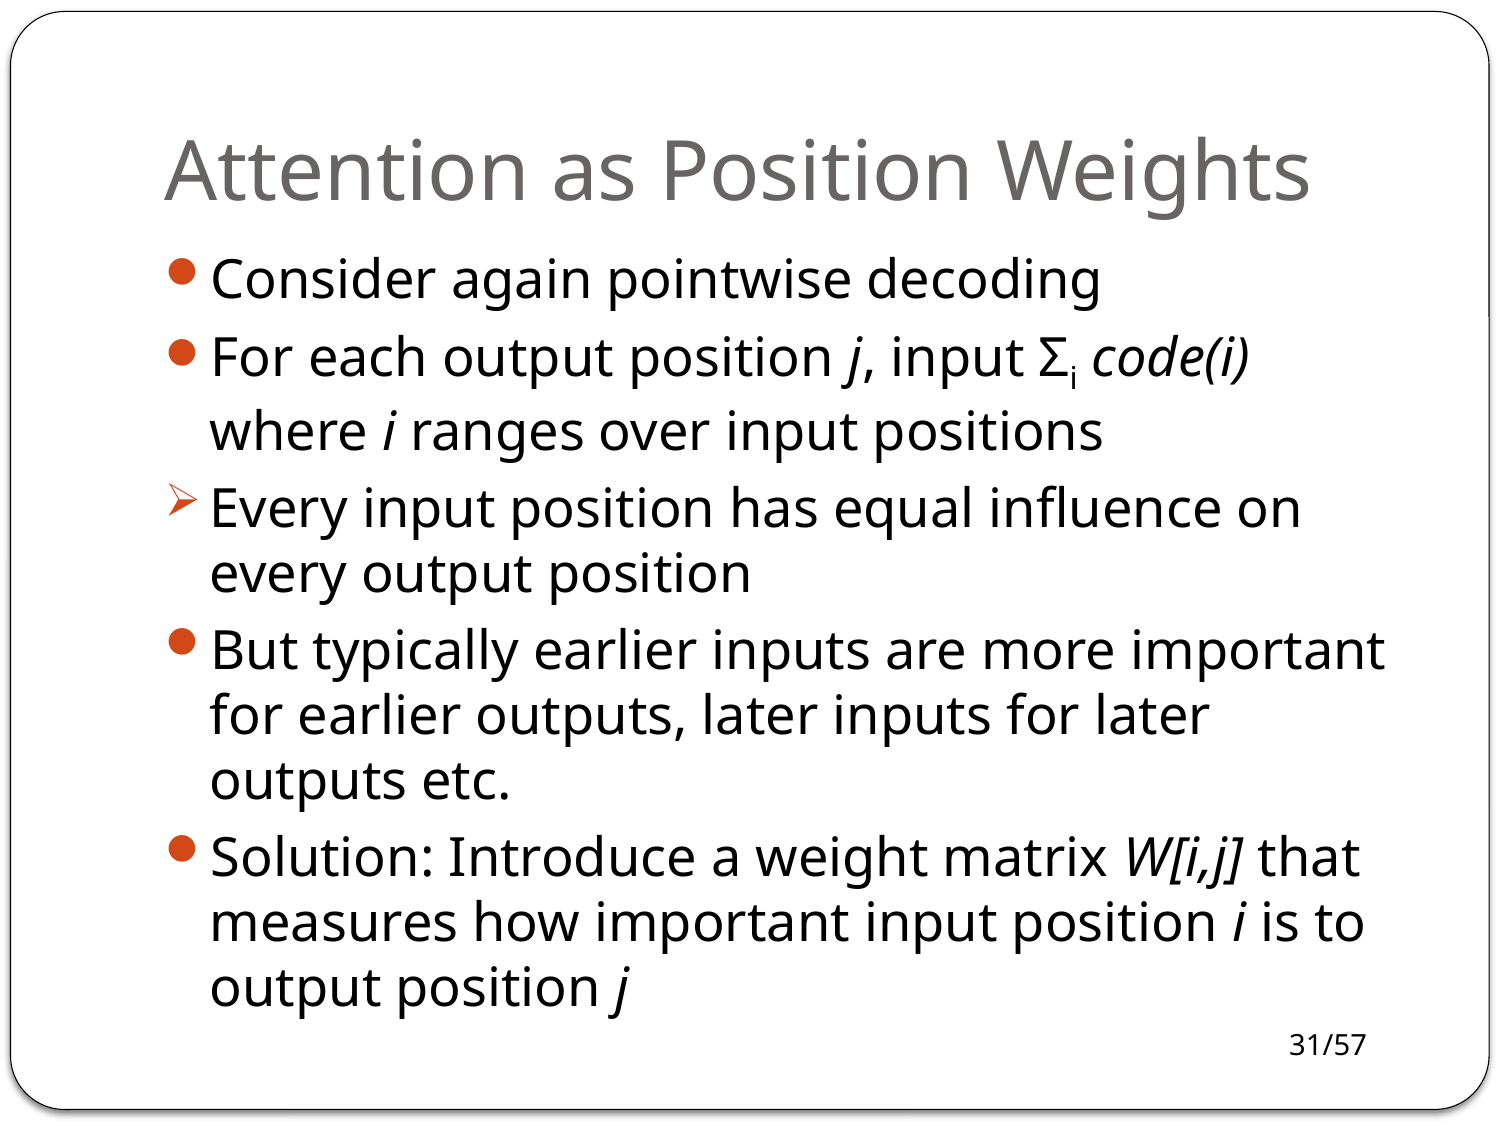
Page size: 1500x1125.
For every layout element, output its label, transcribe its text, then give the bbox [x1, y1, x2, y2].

footer [150, 1012, 800, 1088]
title Attention as Position Weights [150, 45, 1425, 233]
list Consider again pointwise decoding For each output position j, input Σi code(i) where i ranges over input positions Every input position has equal influence on every output position But typically earlier inputs are more important for earlier outputs, later inputs for later outputs etc. Solution: Introduce a weight matrix W[i,j] that measures how important input position i is to output position j [150, 237, 1425, 988]
